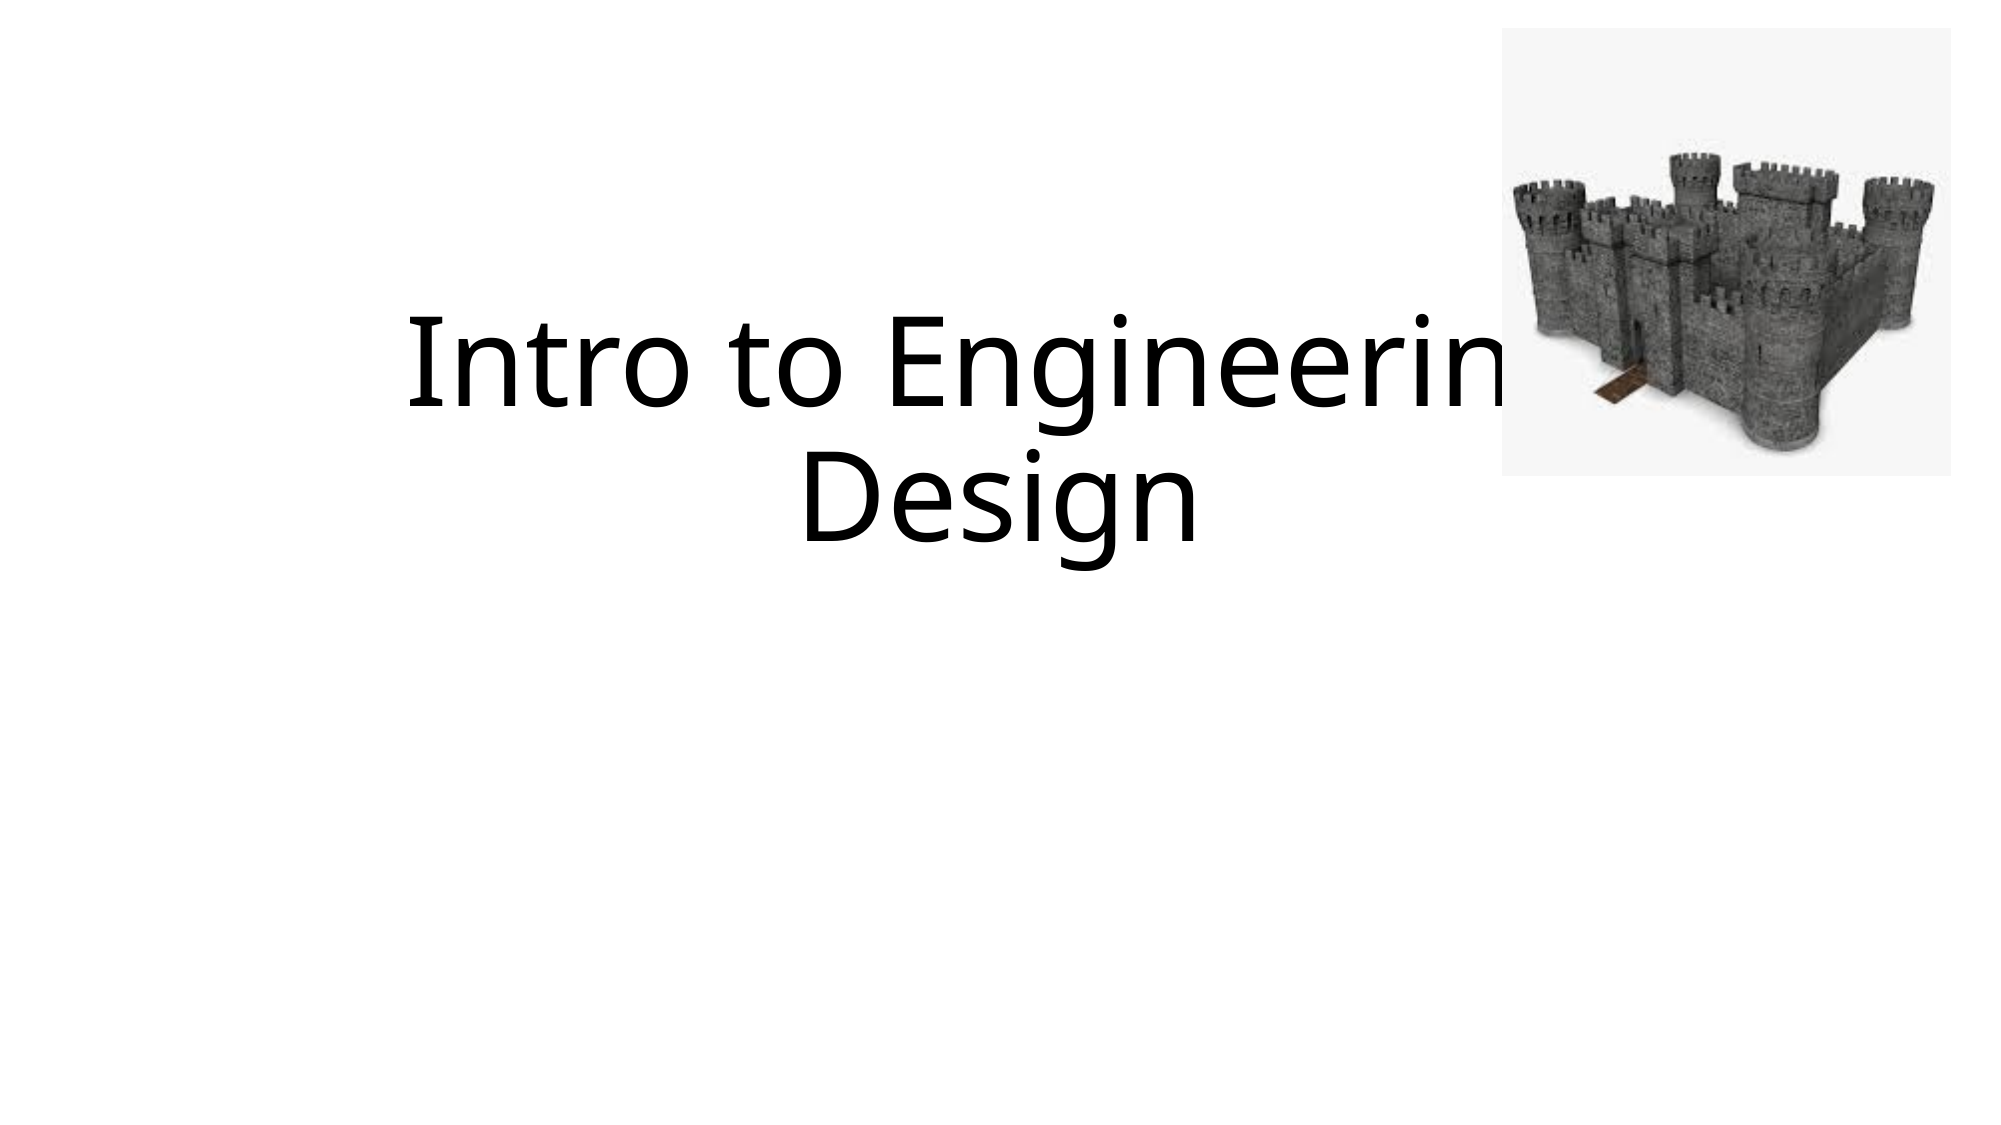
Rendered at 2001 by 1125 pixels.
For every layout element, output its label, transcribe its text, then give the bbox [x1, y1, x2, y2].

picture [1502, 28, 1951, 476]
title Intro to Engineering Design [249, 184, 1750, 576]
